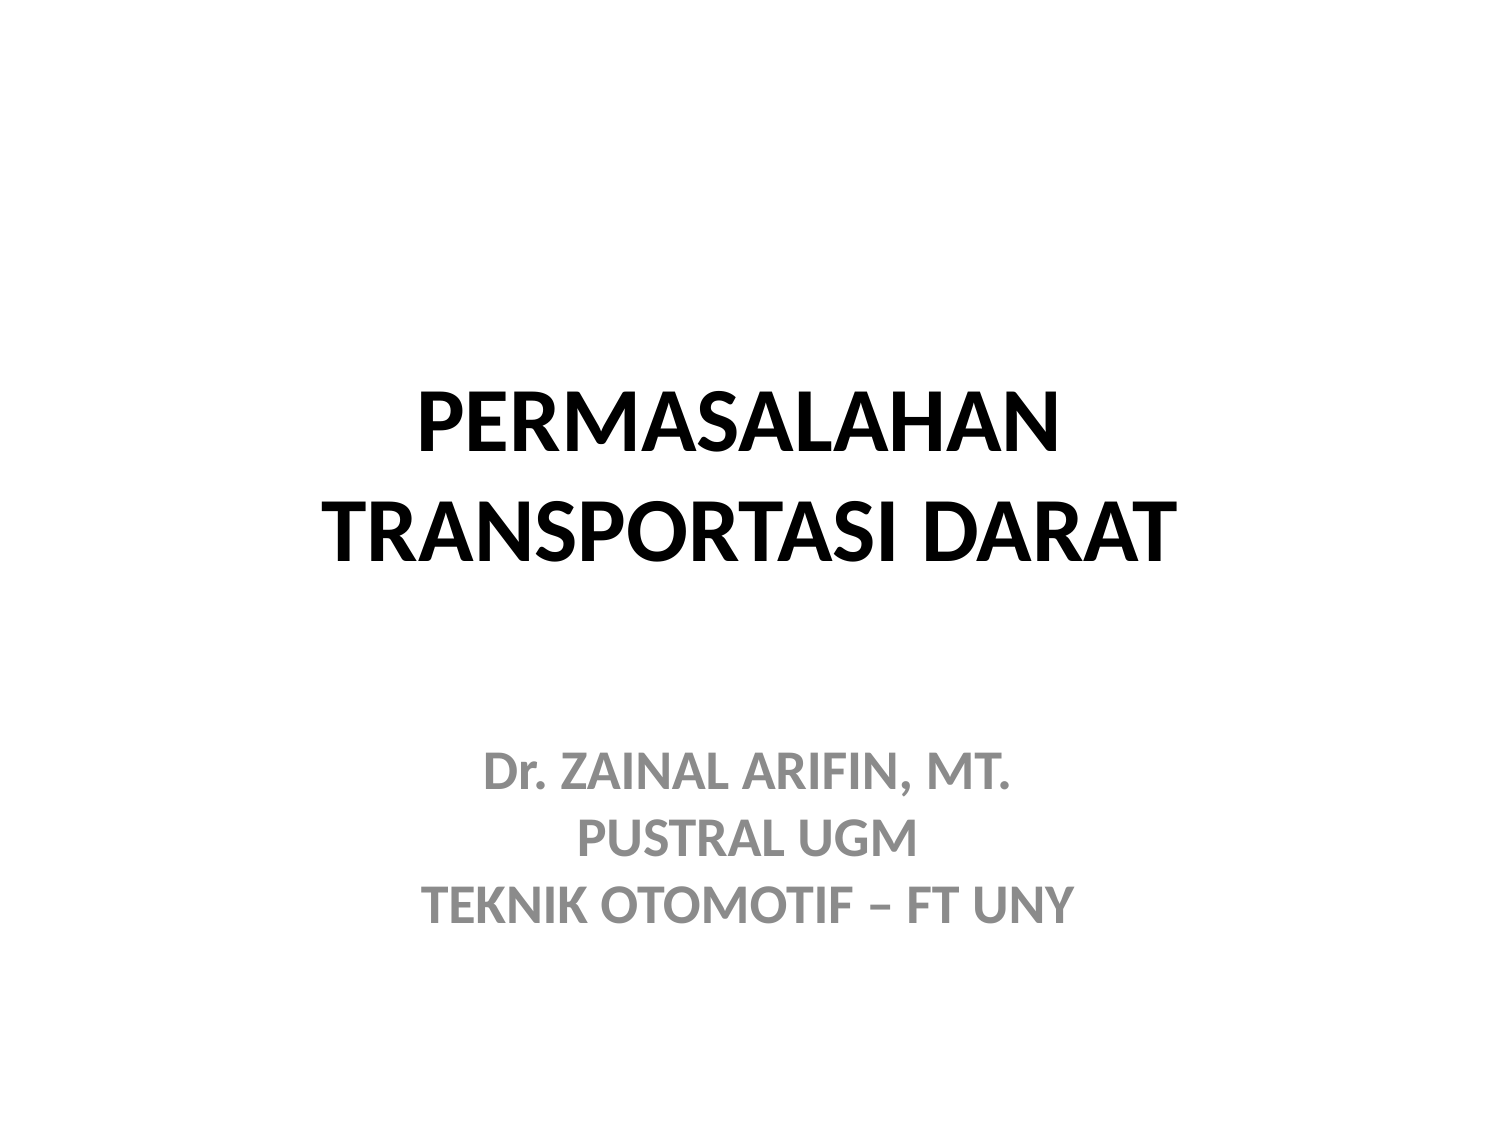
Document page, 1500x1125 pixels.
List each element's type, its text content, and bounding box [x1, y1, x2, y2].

subtitle Dr. ZAINAL ARIFIN, MT. PUSTRAL UGM TEKNIK OTOMOTIF – FT UNY [222, 726, 1273, 945]
title PERMASALAHAN TRANSPORTASI DARAT [112, 349, 1388, 591]
